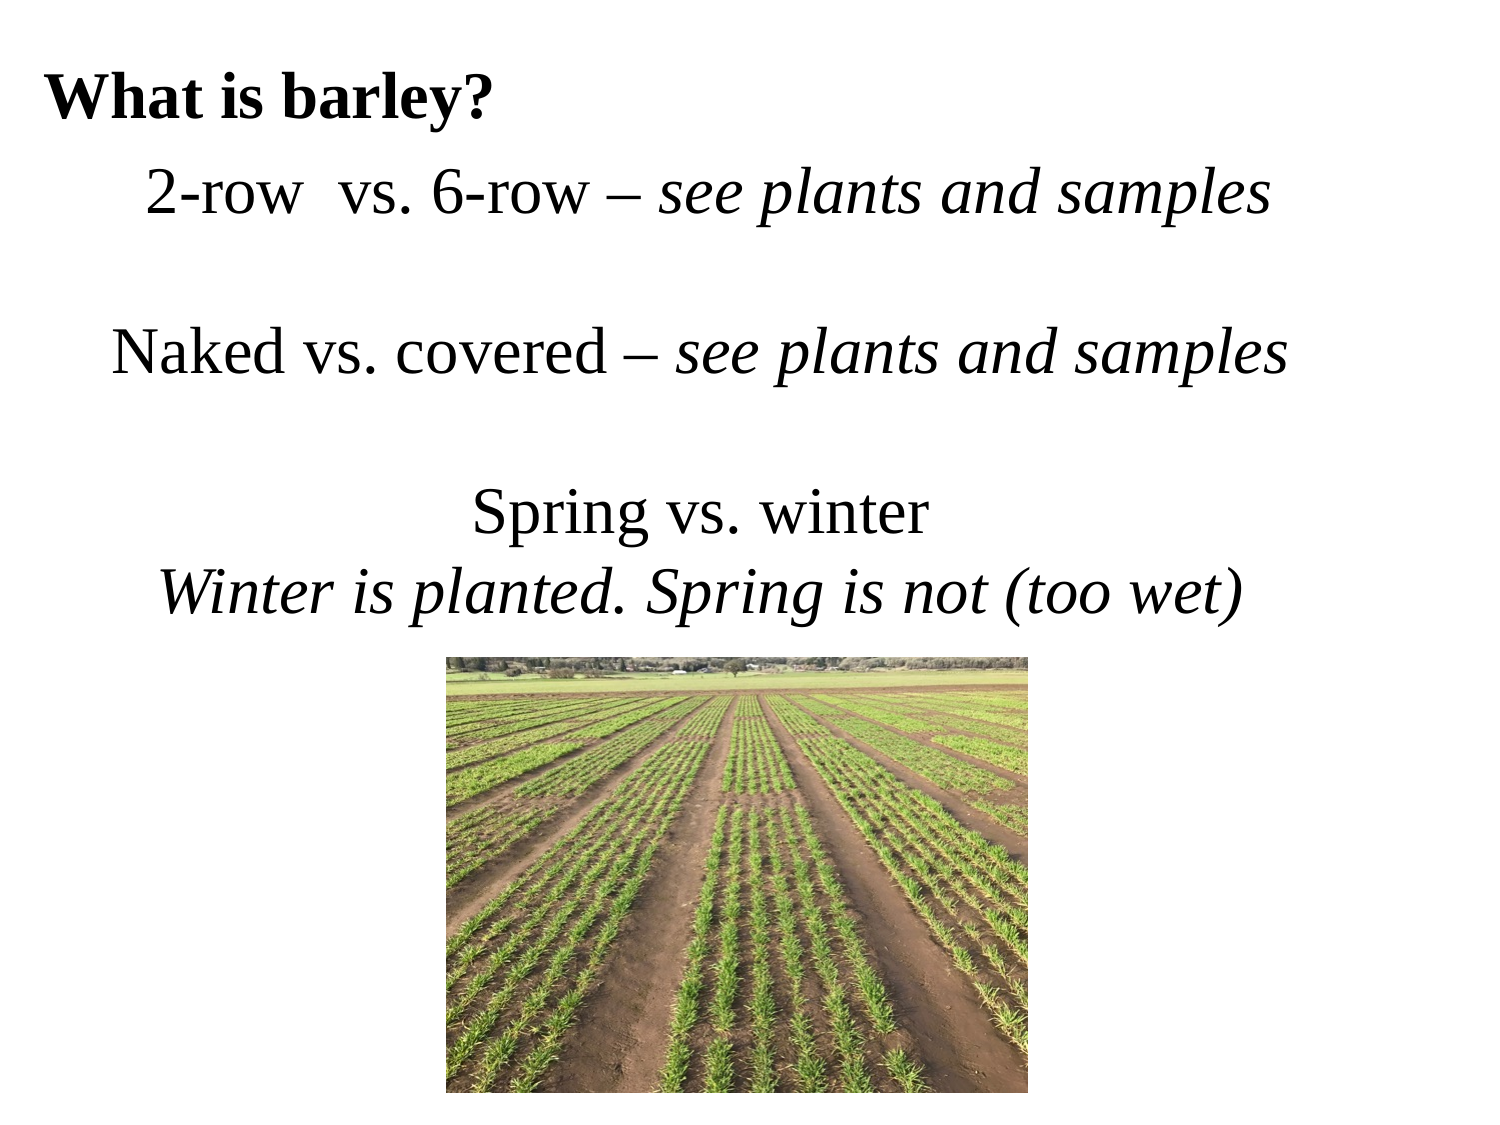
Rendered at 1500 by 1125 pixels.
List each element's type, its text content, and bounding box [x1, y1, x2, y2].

text_box What is barley? [29, 43, 512, 139]
text_box 2-row vs. 6-row – see plants and samples Naked vs. covered – see plants and samples Spring vs. winter Winter is planted. Spring is not (too wet) [91, 139, 1329, 715]
picture [446, 657, 1028, 1094]
